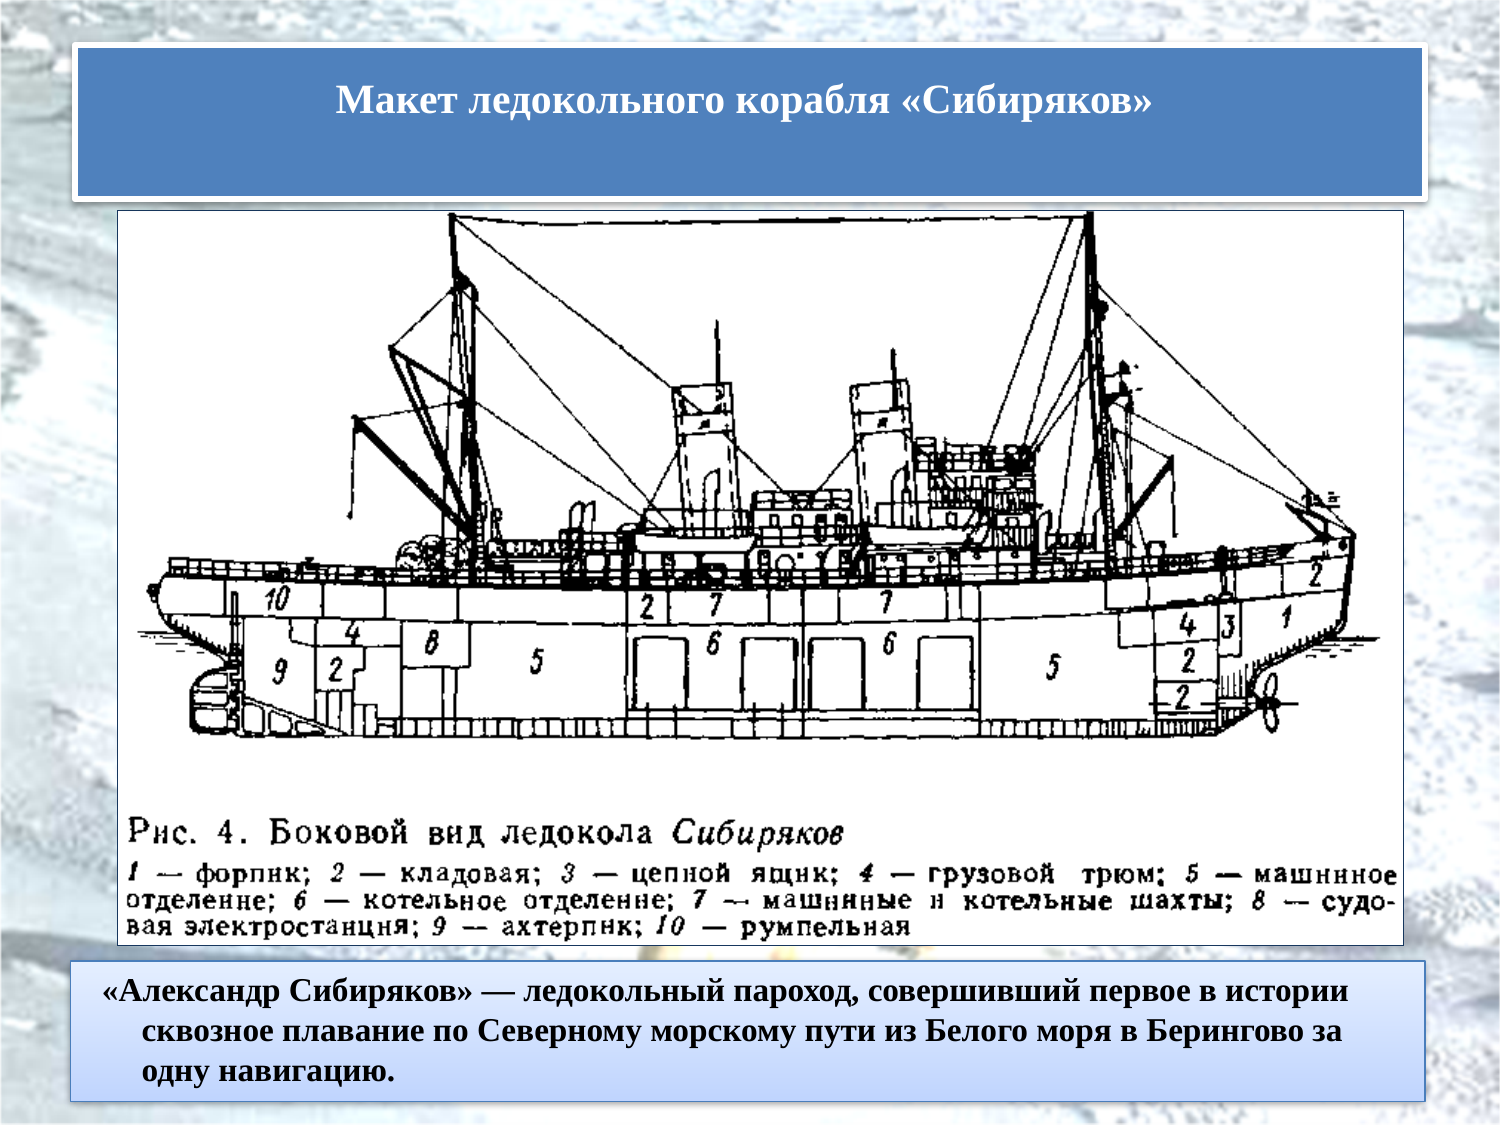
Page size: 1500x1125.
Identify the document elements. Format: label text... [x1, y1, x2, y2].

title Макет ледокольного корабля «Сибиряков» [72, 42, 1428, 202]
picture [0, 0, 1500, 1125]
list «Александр Сибиряков» — ледокольный пароход, совершивший первое в истории сквозное плавание по Северному морскому пути из Белого моря в Берингово за одну навигацию. [70, 960, 1426, 1102]
